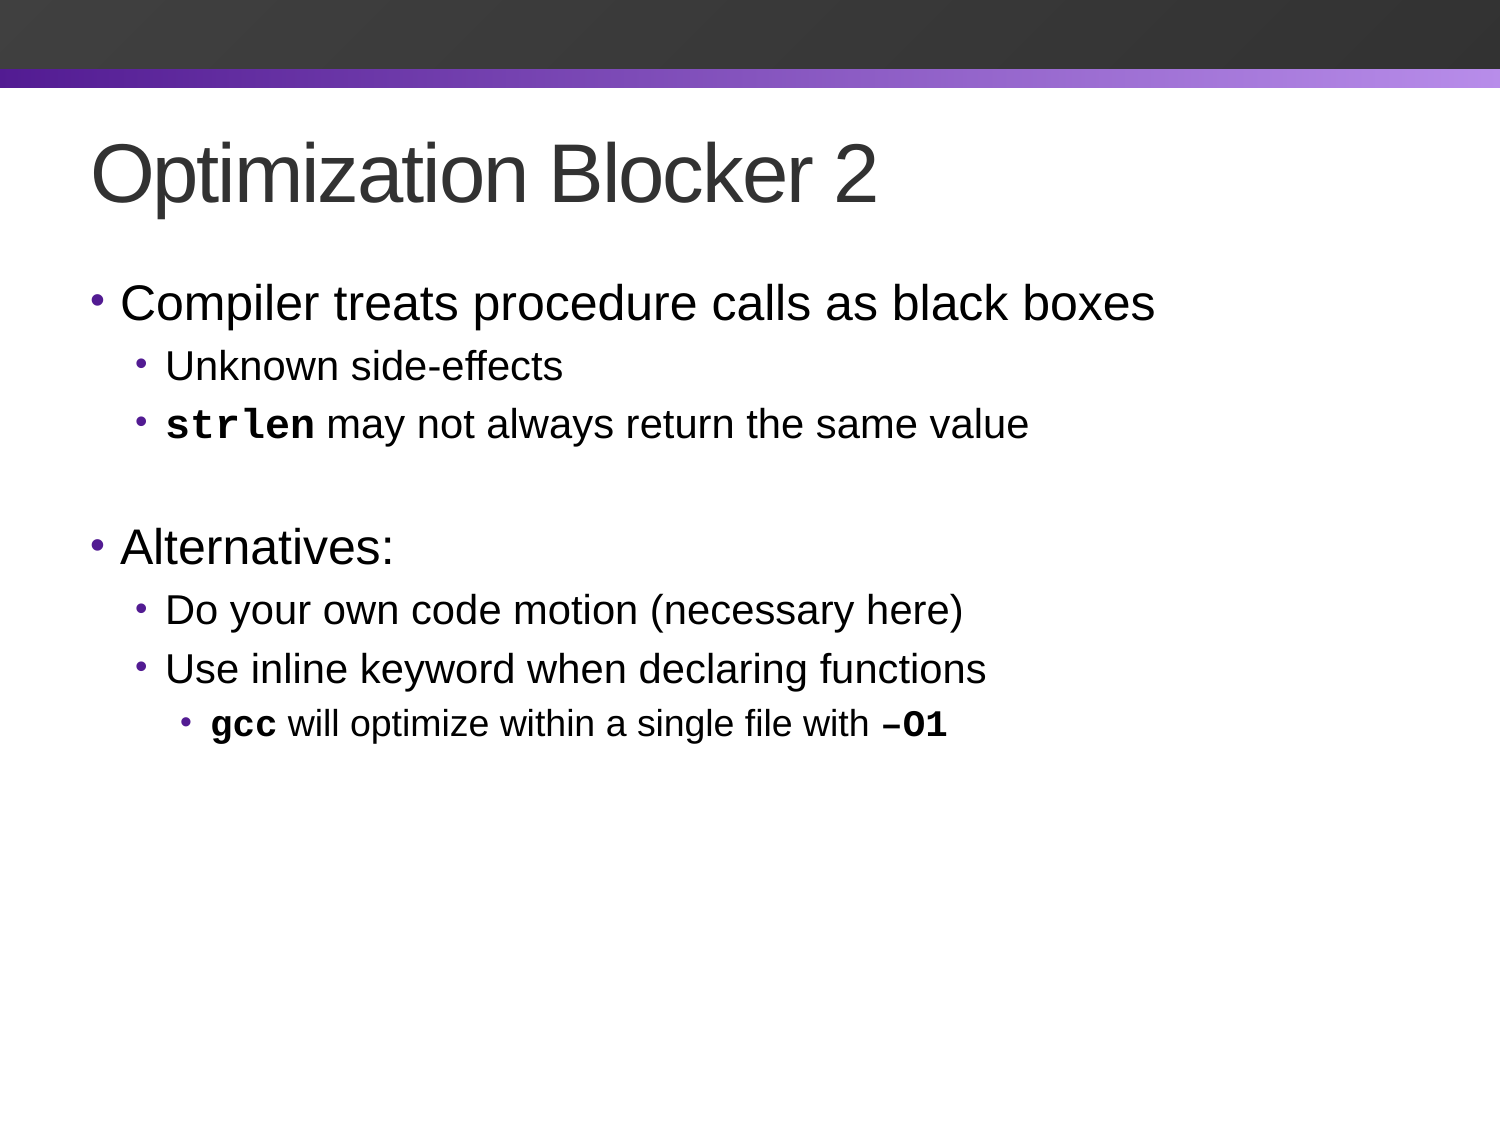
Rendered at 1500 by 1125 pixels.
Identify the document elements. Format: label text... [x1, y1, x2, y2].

title Optimization Blocker 2 [75, 87, 1425, 250]
list Compiler treats procedure calls as black boxes Unknown side-effects strlen may not always return the same value Alternatives: Do your own code motion (necessary here) Use inline keyword when declaring functions gcc will optimize within a single file with –O1 [75, 262, 1425, 1063]
